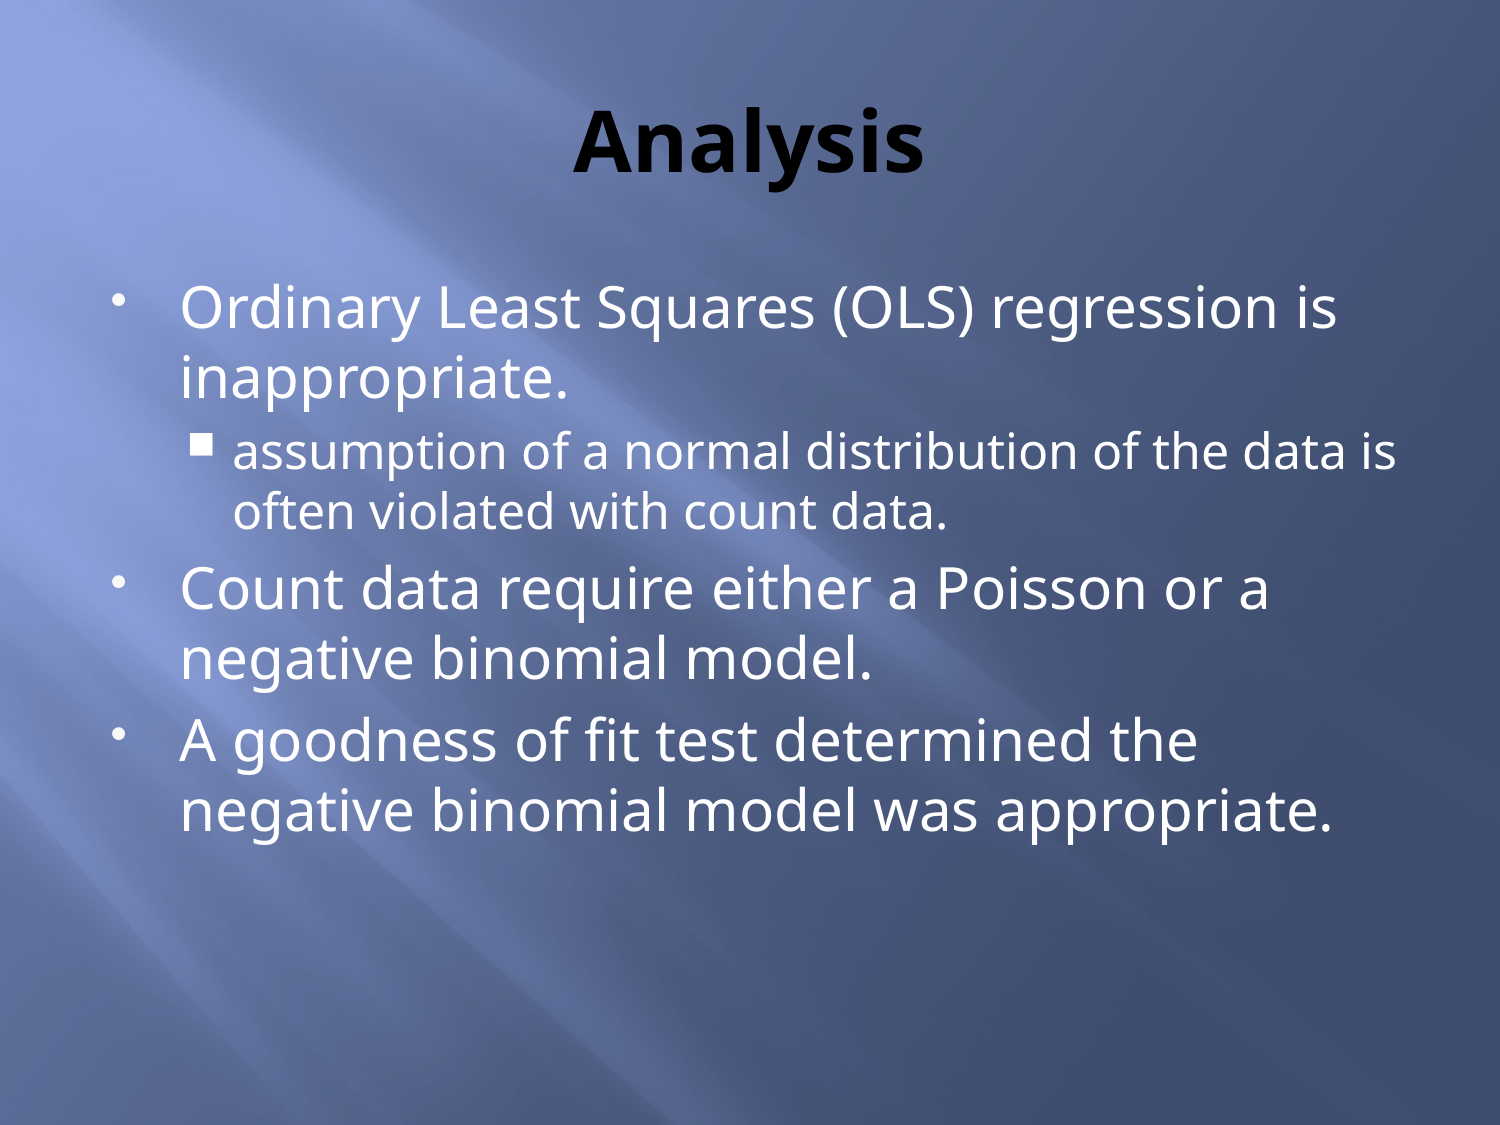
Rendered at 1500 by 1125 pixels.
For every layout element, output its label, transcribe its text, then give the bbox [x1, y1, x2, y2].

list Ordinary Least Squares (OLS) regression is inappropriate. assumption of a normal distribution of the data is often violated with count data. Count data require either a Poisson or a negative binomial model. A goodness of fit test determined the negative binomial model was appropriate. [75, 262, 1425, 1035]
title Analysis [75, 45, 1425, 233]
